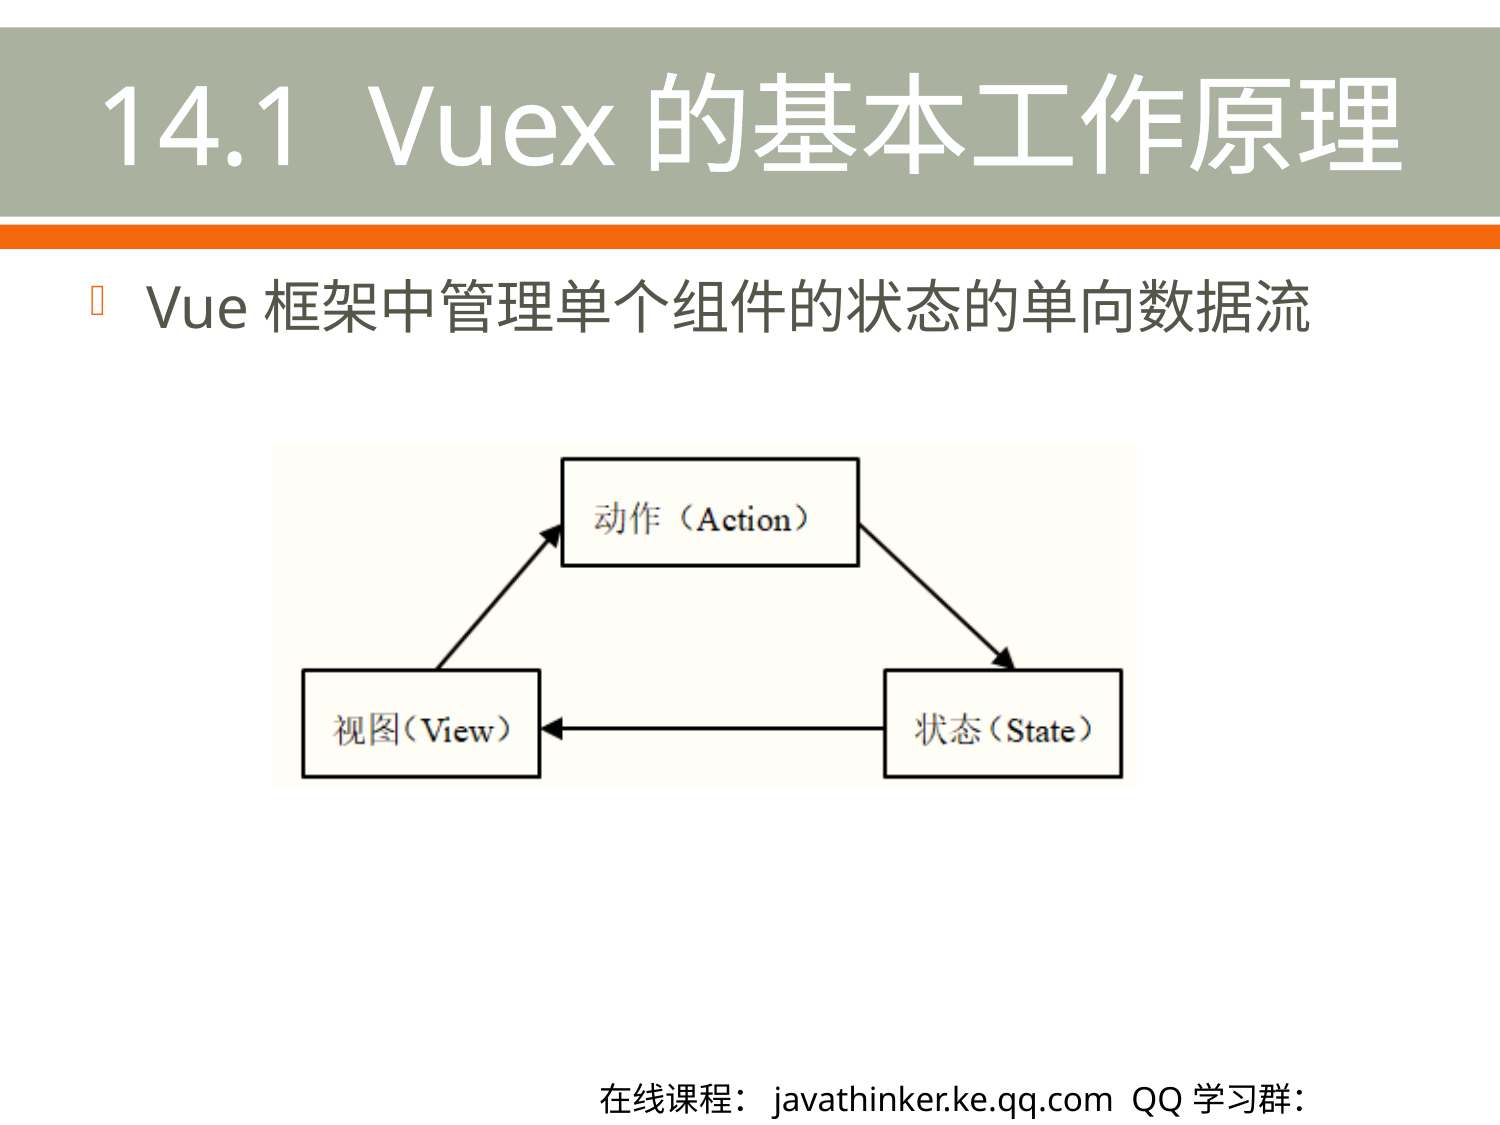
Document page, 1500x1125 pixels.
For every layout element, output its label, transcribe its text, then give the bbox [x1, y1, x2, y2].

picture [273, 444, 1137, 788]
title 14.1 Vuex的基本工作原理 [75, 29, 1425, 213]
list Vue框架中管理单个组件的状态的单向数据流 [75, 262, 1425, 1005]
footer 在线课程：javathinker.ke.qq.com QQ学习群：915851077 [584, 1070, 1496, 1121]
